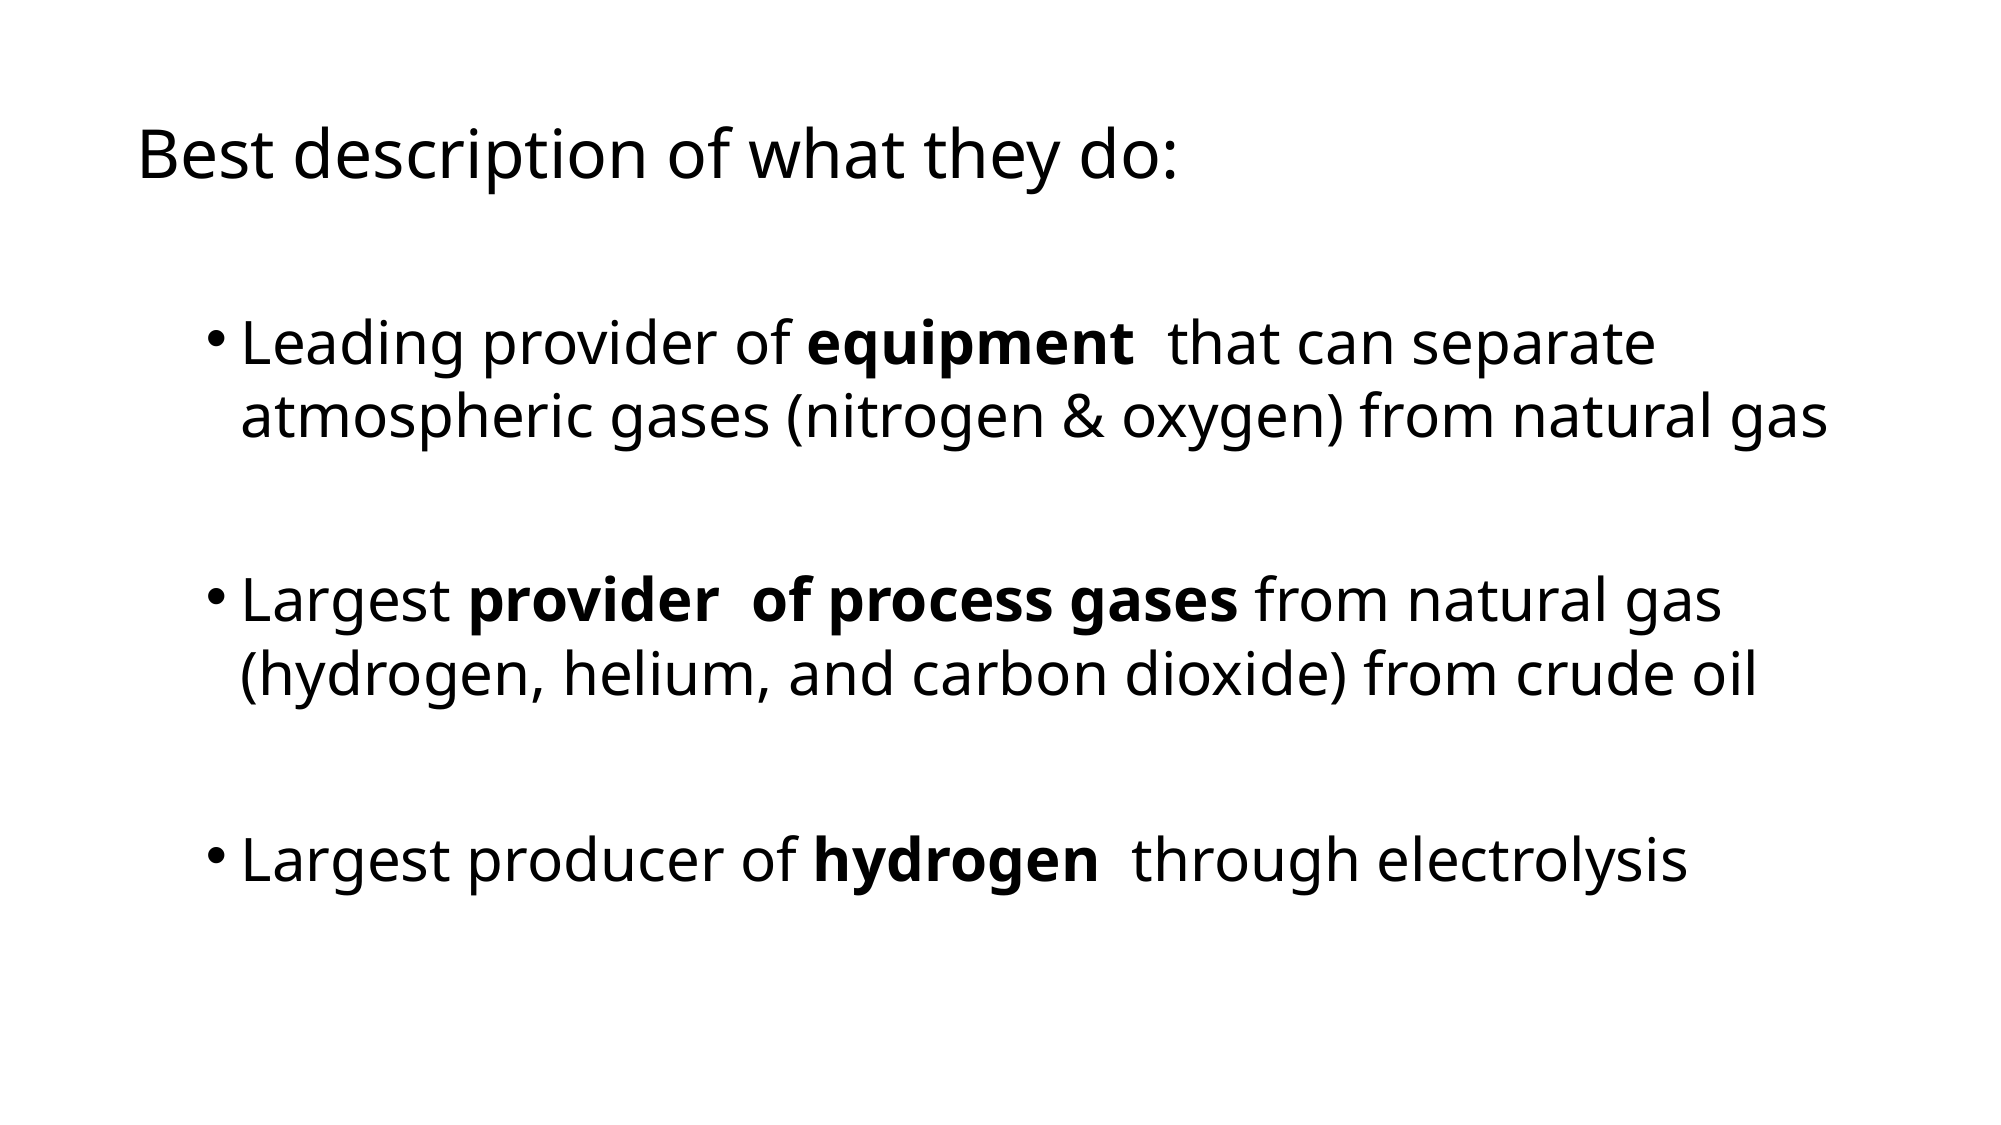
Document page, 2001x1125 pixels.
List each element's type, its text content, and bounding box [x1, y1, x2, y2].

list Best description of what they do: Leading provider of equipment that can separate atmospheric gases (nitrogen & oxygen) from natural gas Largest provider of process gases from natural gas (hydrogen, helium, and carbon dioxide) from crude oil Largest producer of hydrogen through electrolysis [121, 104, 1847, 927]
